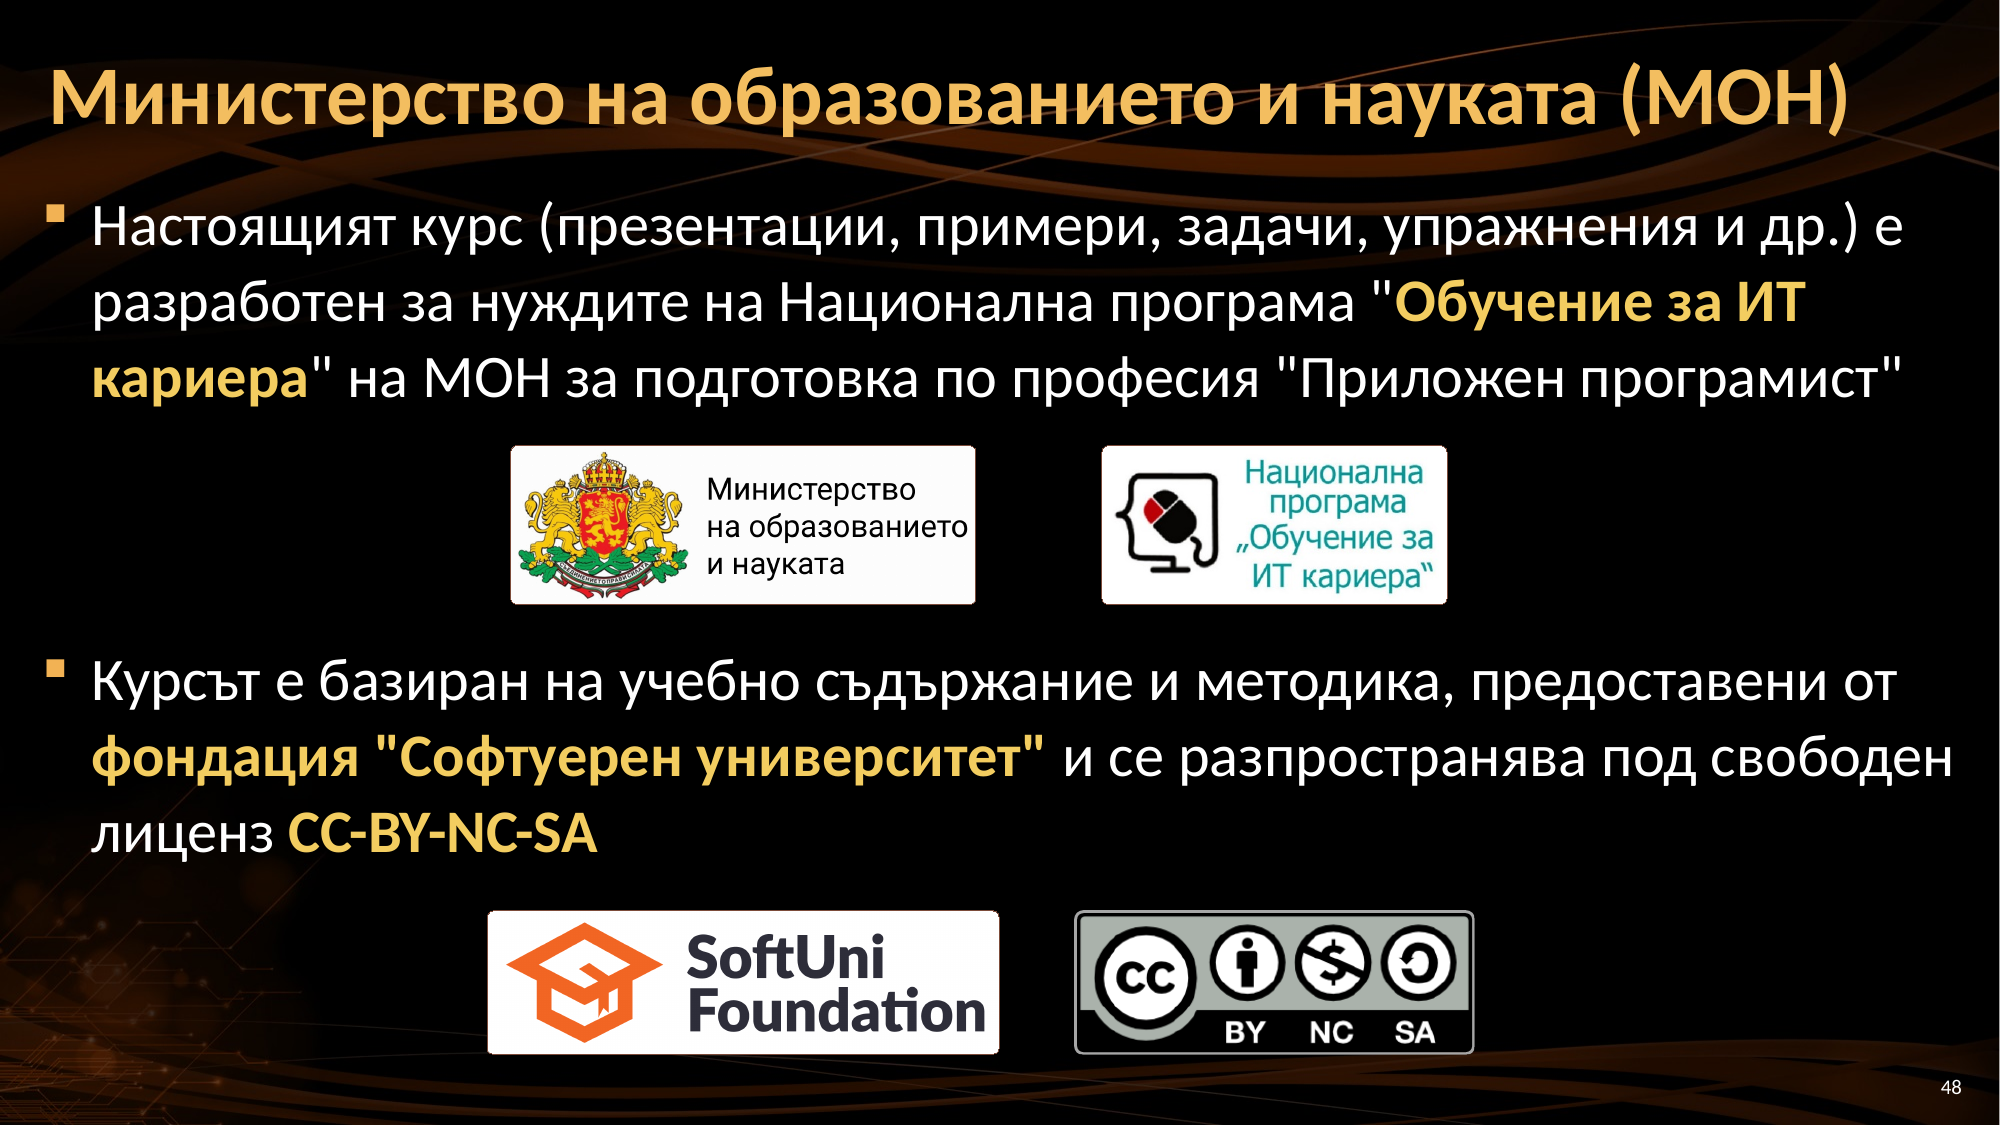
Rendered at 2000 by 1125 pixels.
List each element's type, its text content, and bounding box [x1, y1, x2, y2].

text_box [510, 445, 1448, 605]
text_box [487, 910, 1475, 1055]
picture [0, 0, 2000, 1125]
list Настоящият курс (презентации, примери, задачи, упражнения и др.) е разработен за нуждите на Национална програма "Обучение за ИТ кариера" на МОН за подготовка по професия "Приложен програмист" Курсът е базиран на учебно съдържание и методика, предоставени от фондация "Софтуерен университет" и се разпространява под свободен лиценз CC-BY-NC-SA [23, 174, 1975, 1103]
title Министерство на образованието и науката (МОН) [30, 6, 1975, 189]
slide_number 48 [1897, 1070, 1968, 1103]
